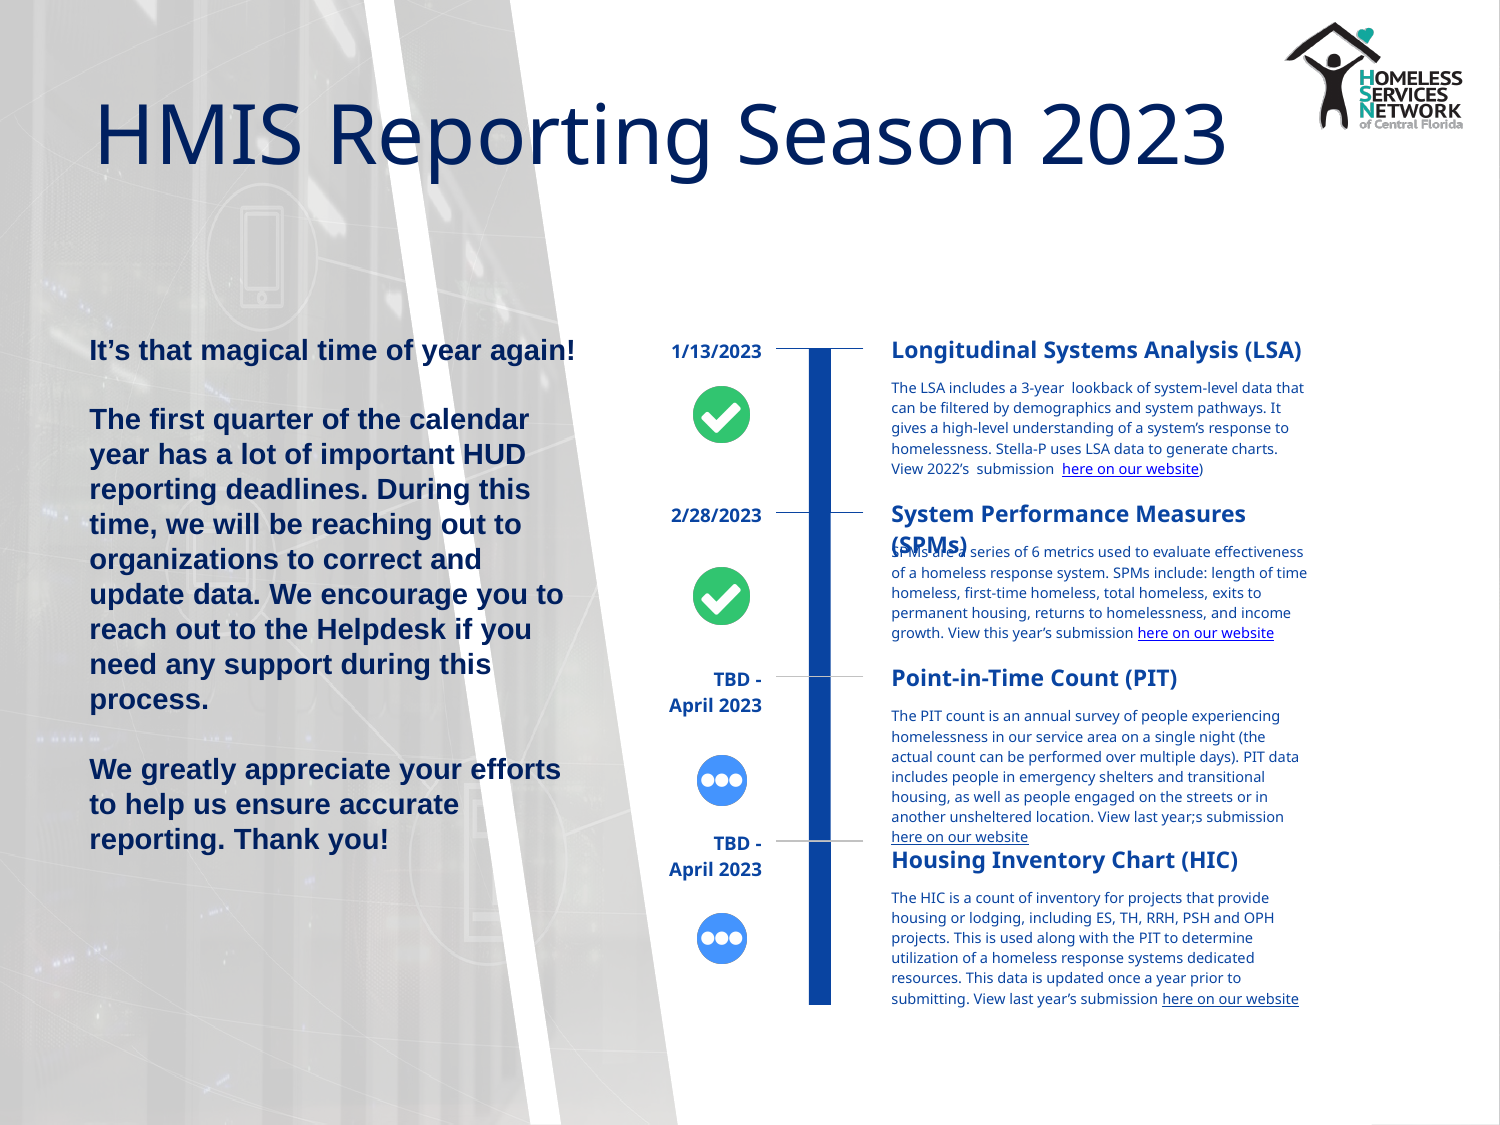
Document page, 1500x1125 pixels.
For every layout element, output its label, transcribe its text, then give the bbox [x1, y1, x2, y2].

picture [693, 385, 751, 443]
picture [696, 913, 747, 964]
picture [1300, 22, 1468, 134]
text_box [652, 480, 1325, 643]
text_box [652, 316, 1325, 479]
text_box [55, 219, 1439, 286]
picture [696, 755, 747, 806]
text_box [652, 644, 1325, 841]
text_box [652, 847, 1325, 1006]
text_box It’s that magical time of year again! The first quarter of the calendar year has a lot of important HUD reporting deadlines. During this time, we will be reaching out to organizations to correct and update data. We encourage you to reach out to the Helpdesk if you need any support during this process. We greatly appreciate your efforts to help us ensure accurate reporting. Thank you! [74, 315, 593, 871]
title HMIS Reporting Season 2023 [24, 11, 1300, 253]
picture [693, 567, 751, 625]
